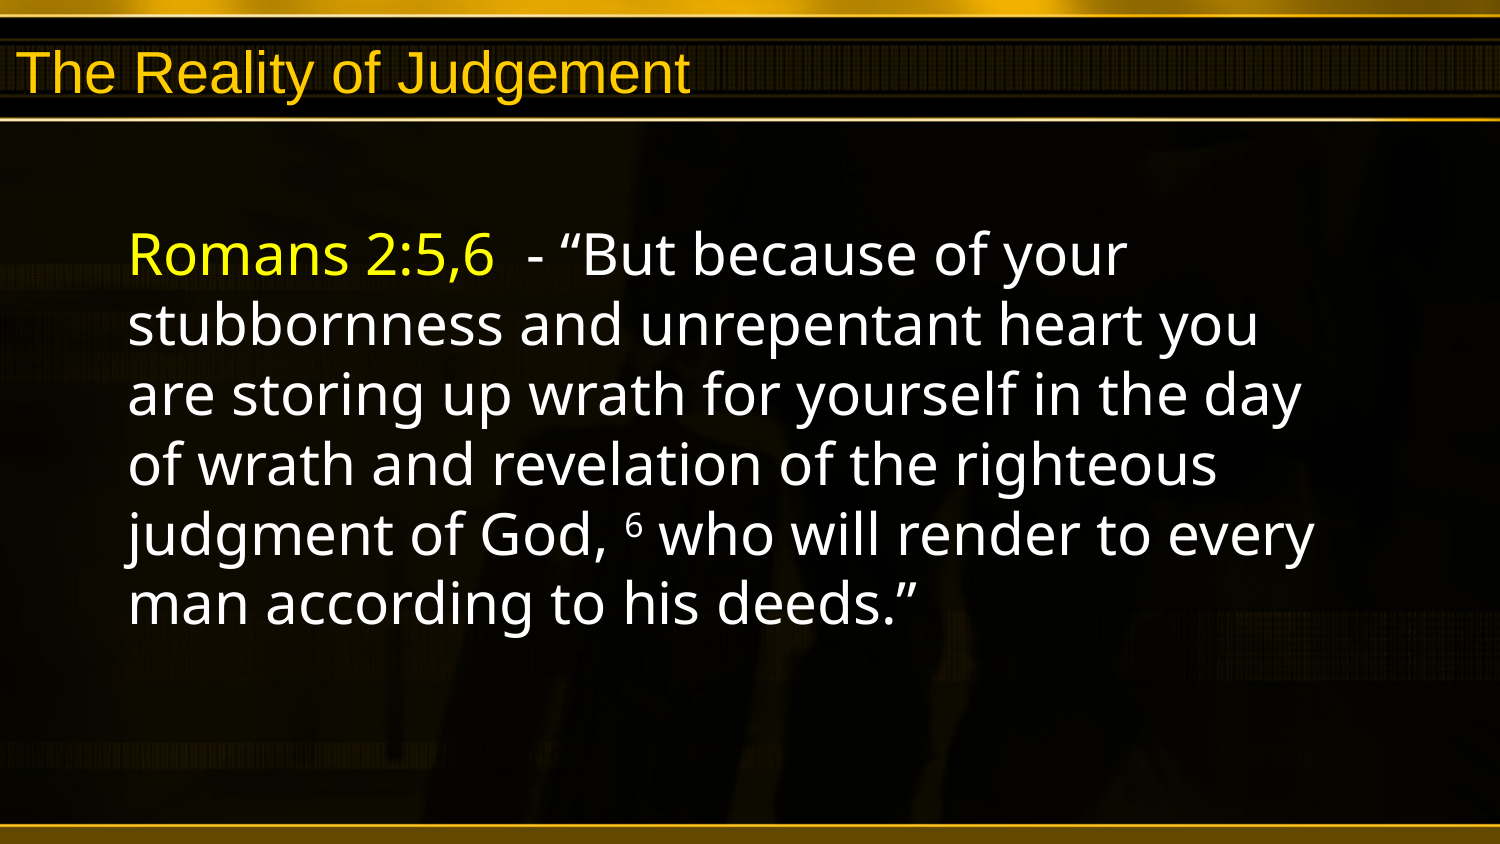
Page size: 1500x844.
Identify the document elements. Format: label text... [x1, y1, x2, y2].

list Romans 2:5,6 - “But because of your stubbornness and unrepentant heart you are storing up wrath for yourself in the day of wrath and revelation of the righteous judgment of God, 6 who will render to every man according to his deeds.” [112, 209, 1363, 648]
title The Reality of Judgement [0, 0, 957, 141]
picture [0, 0, 1500, 844]
